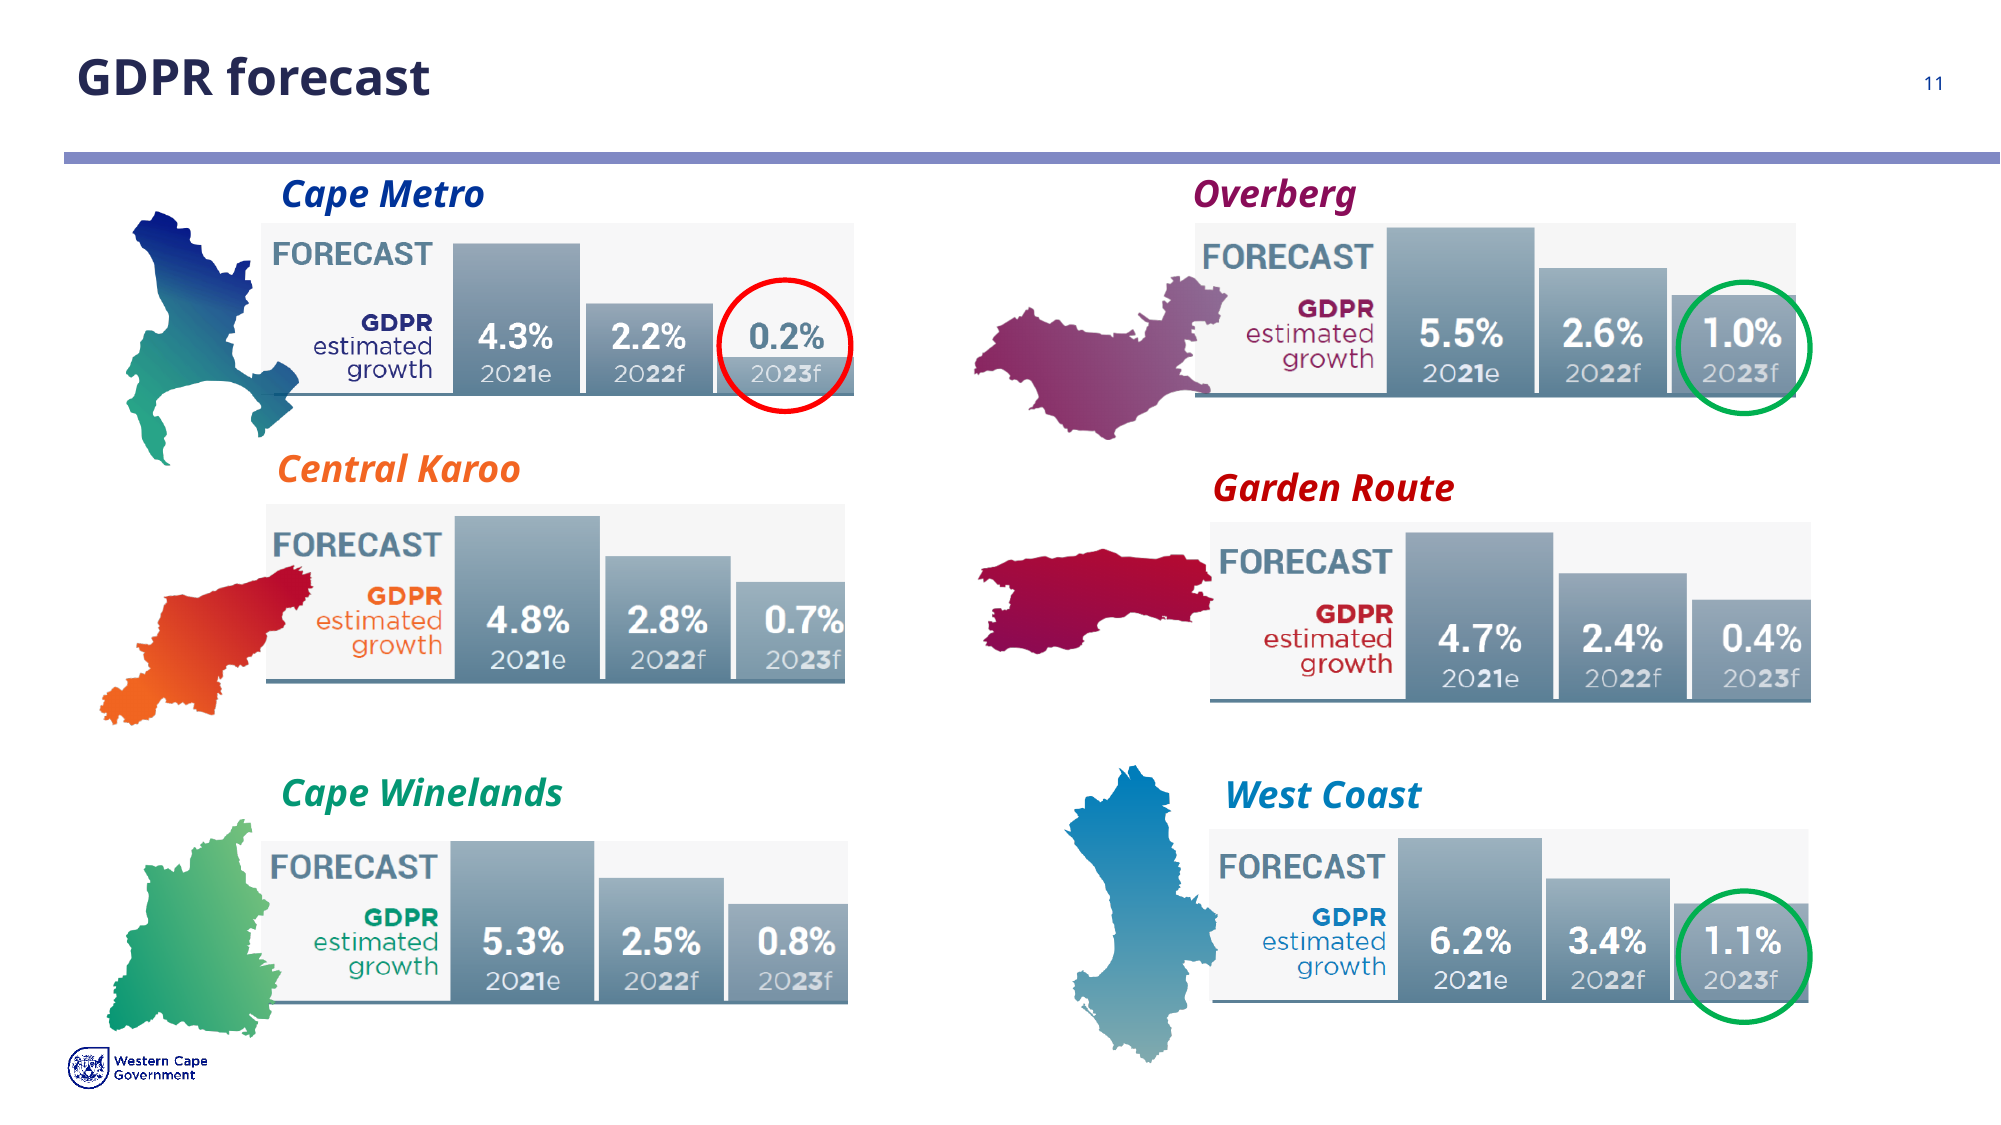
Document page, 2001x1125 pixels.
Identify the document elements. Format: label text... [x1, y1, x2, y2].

text_box Garden Route [1188, 456, 1537, 517]
picture [1064, 763, 1812, 1064]
text_box West Coast [1218, 763, 1623, 824]
text_box Cape Metro [266, 162, 526, 222]
text_box Overberg [1121, 162, 1438, 223]
text_box Cape Winelands [292, 761, 663, 822]
title GDPR forecast [64, 29, 1945, 122]
picture [937, 193, 1811, 731]
picture [53, 170, 863, 1110]
text_box [1802, 312, 1813, 384]
picture [64, 152, 2000, 164]
text_box Central Karoo [303, 437, 688, 497]
